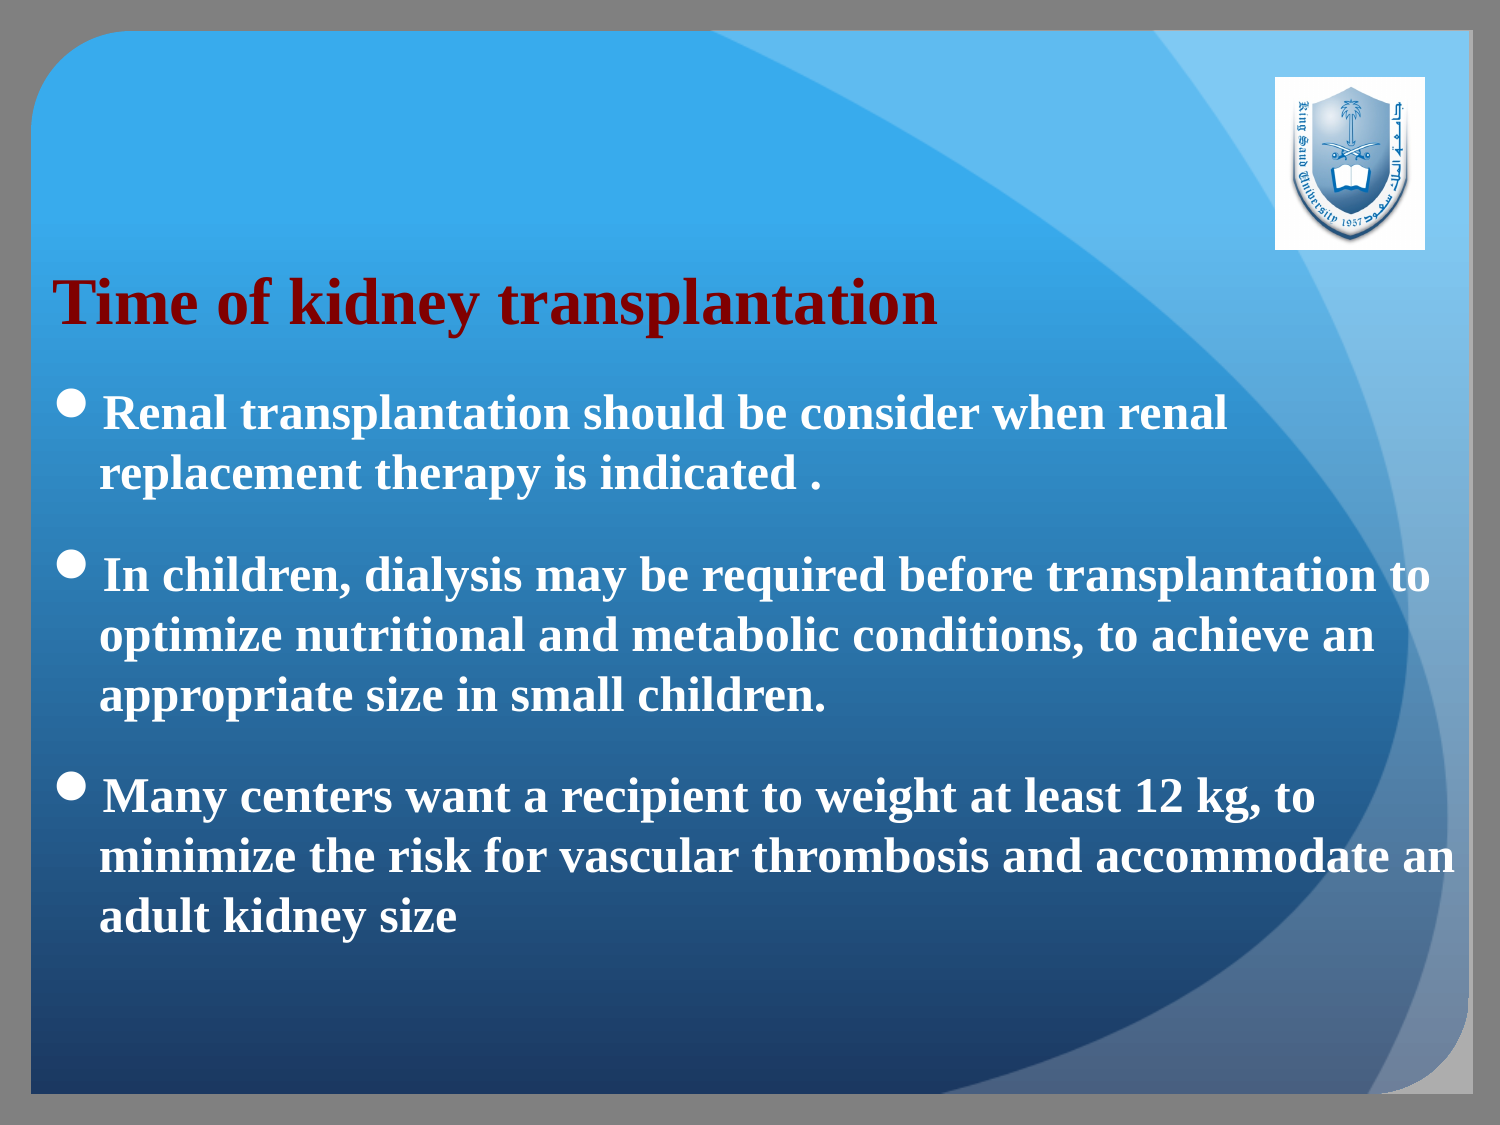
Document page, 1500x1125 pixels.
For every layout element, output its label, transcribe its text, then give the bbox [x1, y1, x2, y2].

picture [24, 30, 1473, 1094]
list Time of kidney transplantation Renal transplantation should be consider when renal replacement therapy is indicated . In children, dialysis may be required before transplantation to optimize nutritional and metabolic conditions, to achieve an appropriate size in small children. Many centers want a recipient to weight at least 12 kg, to minimize the risk for vascular thrombosis and accommodate an adult kidney size [37, 249, 1475, 1100]
